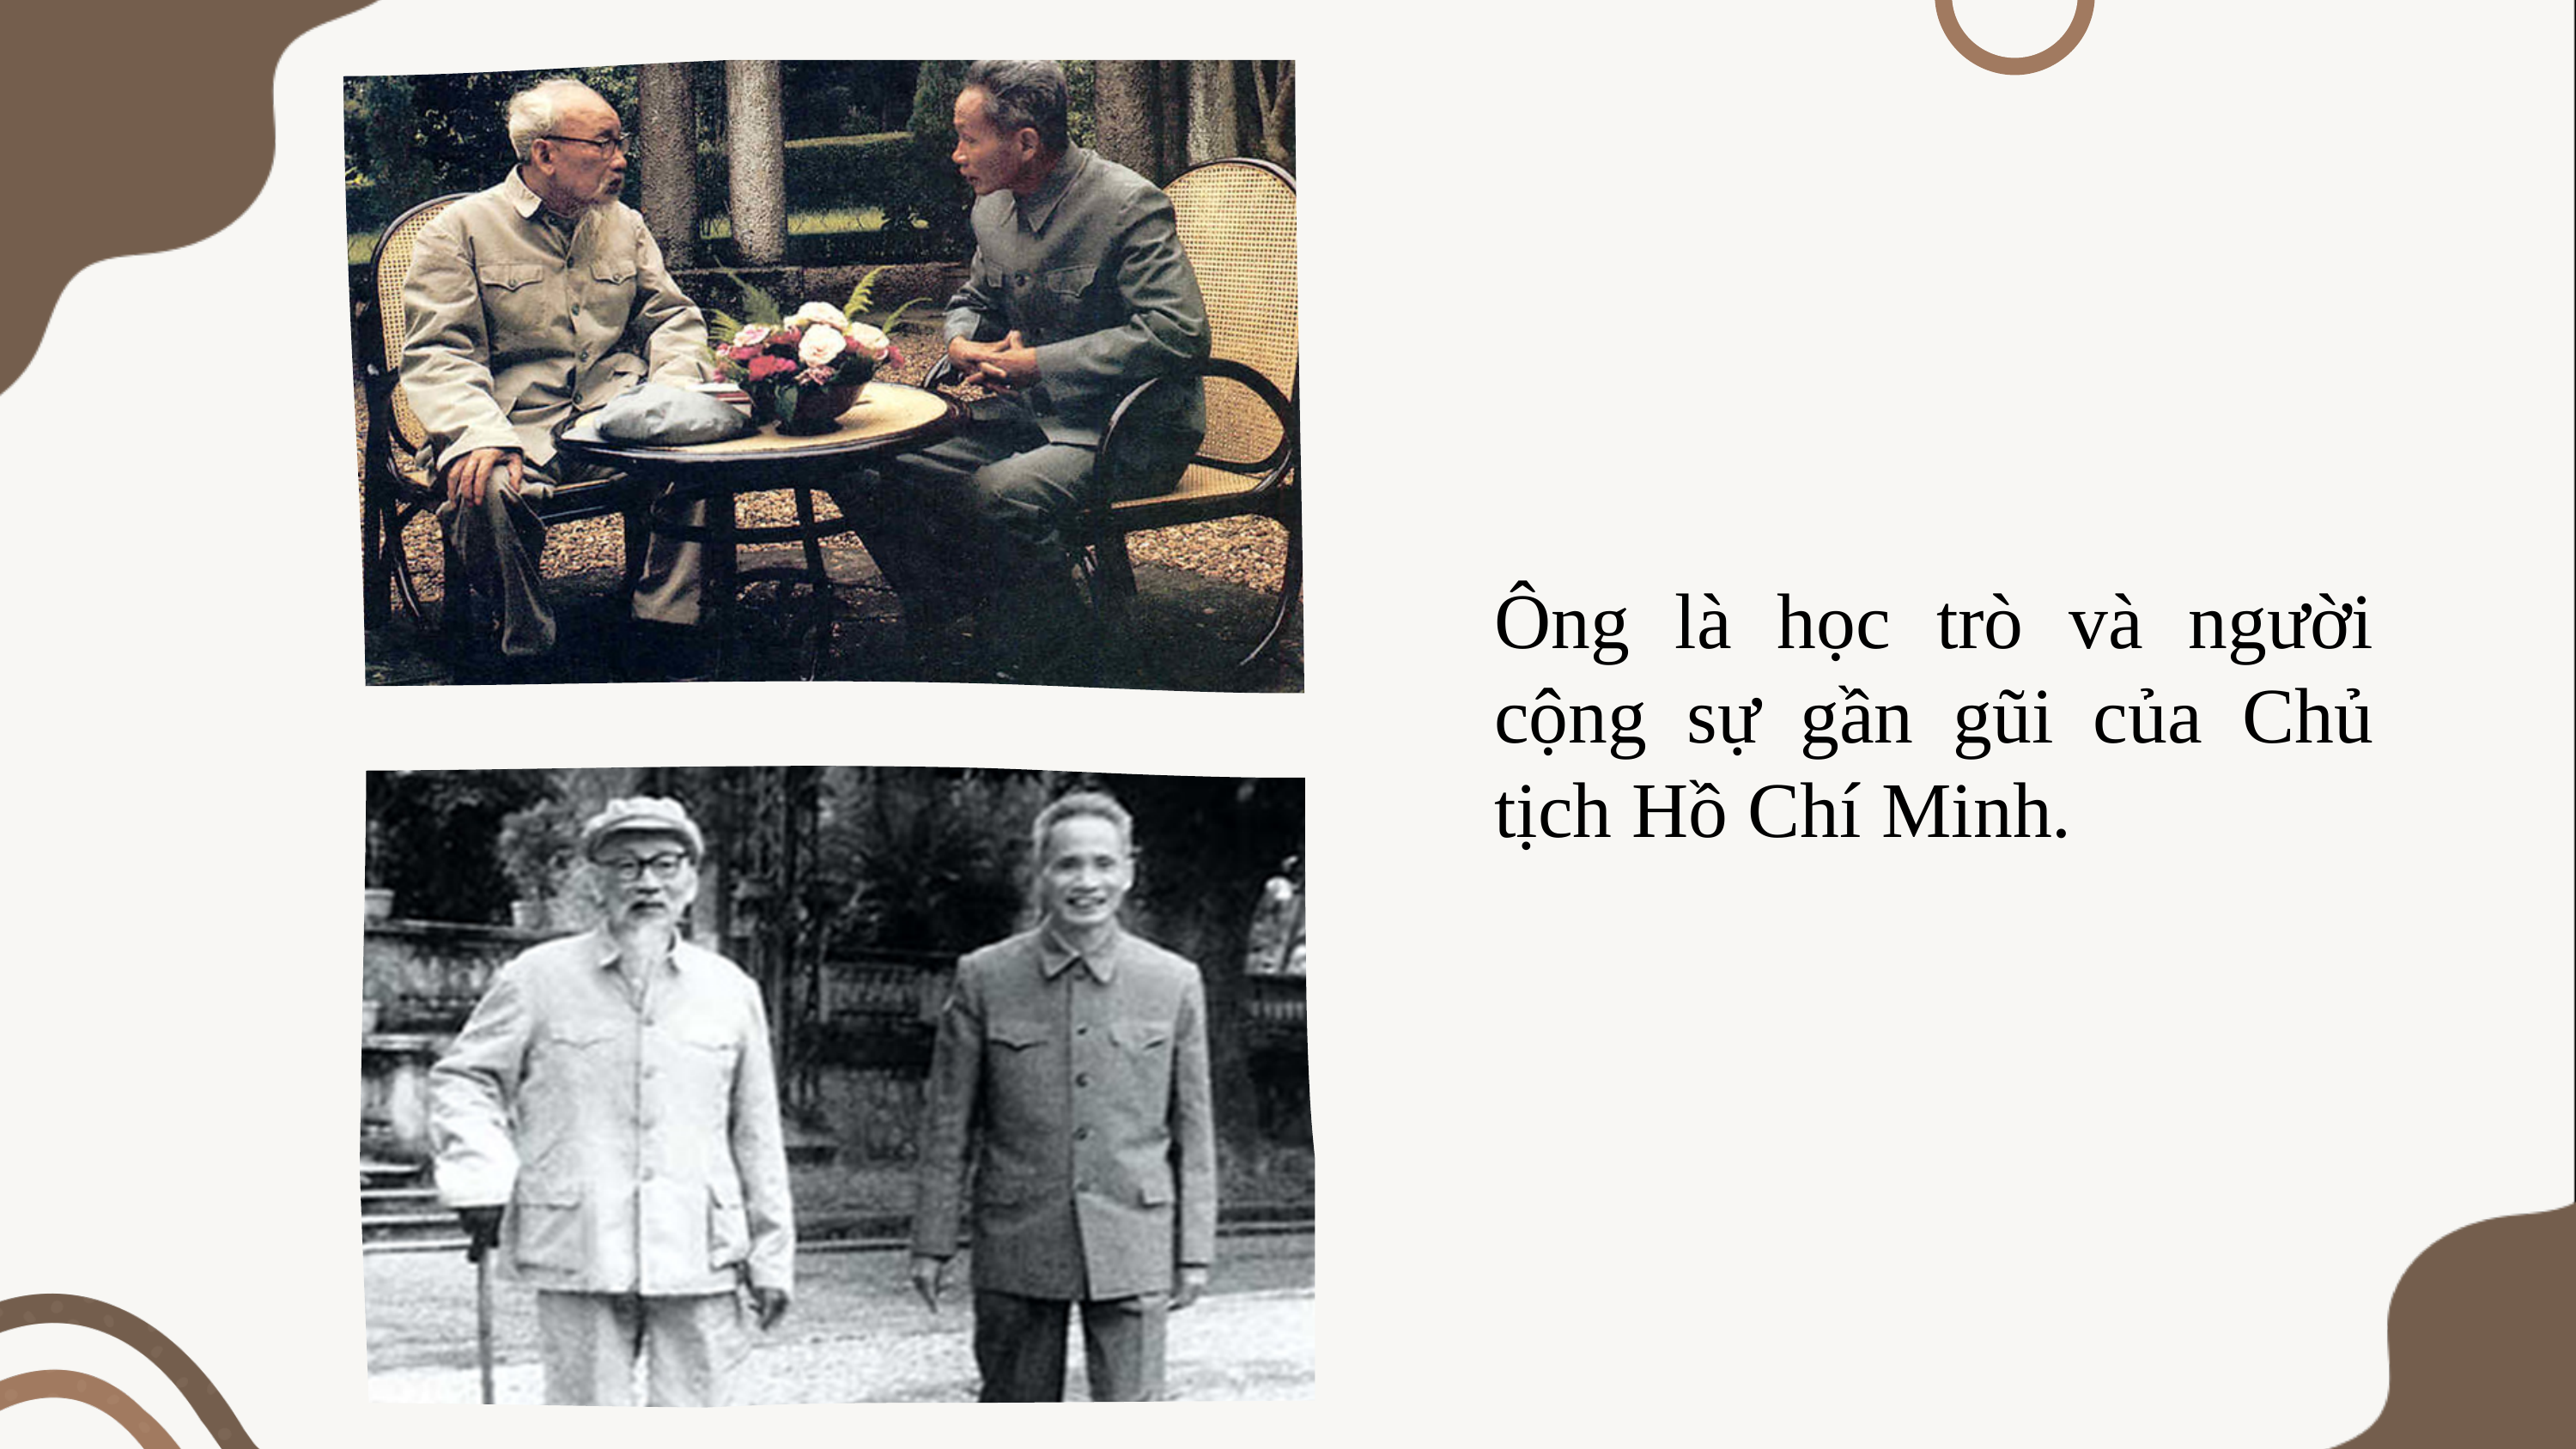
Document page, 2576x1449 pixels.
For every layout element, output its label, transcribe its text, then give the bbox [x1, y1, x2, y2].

picture [0, 0, 2576, 1449]
text_box Ông là học trò và người cộng sự gần gũi của Chủ tịch Hồ Chí Minh. [1481, 563, 2388, 859]
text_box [1934, 0, 2096, 76]
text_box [343, 59, 1315, 1408]
